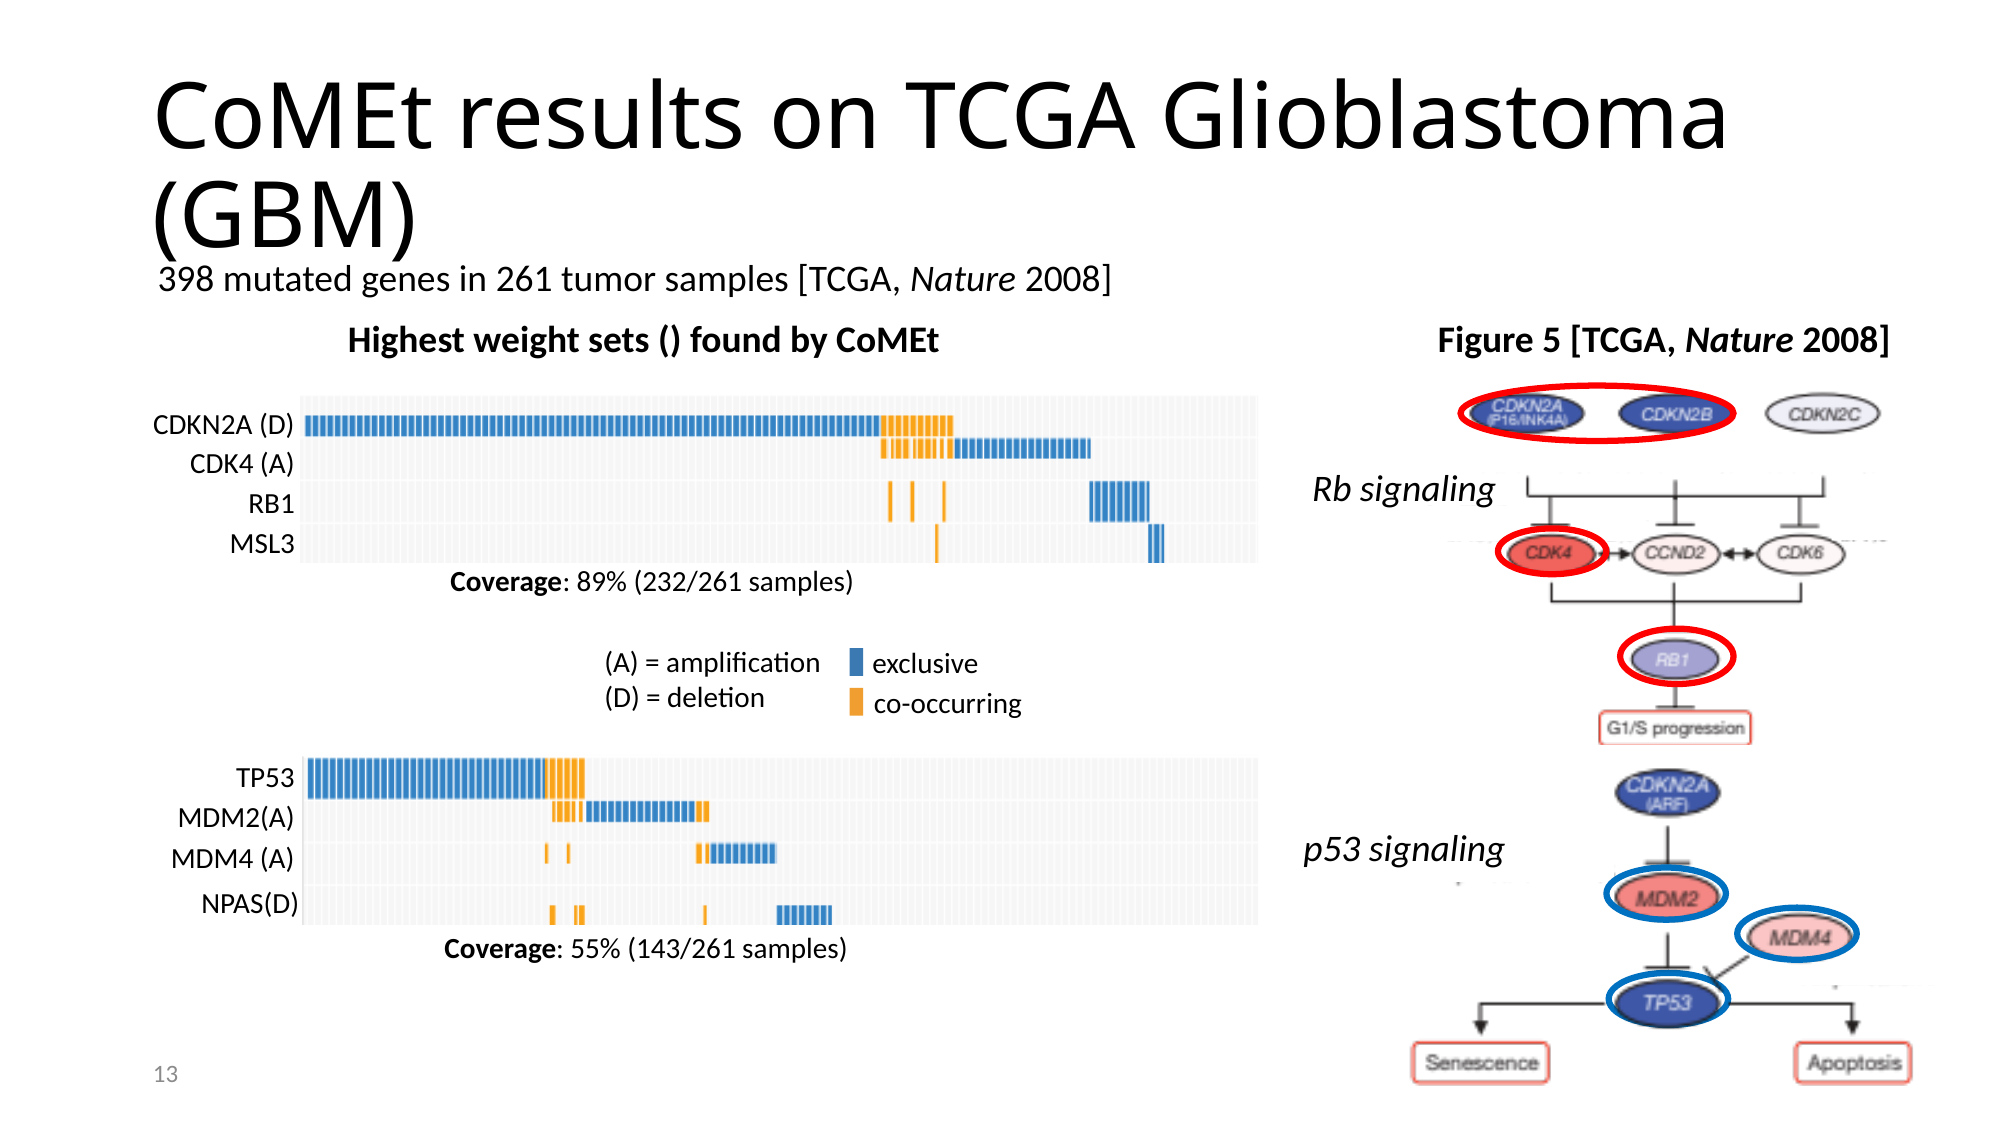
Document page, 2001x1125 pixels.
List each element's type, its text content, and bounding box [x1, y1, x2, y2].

text_box p53 signaling [1288, 816, 1393, 877]
text_box 398 mutated genes in 261 tumor samples [TCGA, Nature 2008] [142, 246, 1128, 307]
title CoMEt results on TCGA Glioblastoma (GBM) [137, 59, 1863, 278]
text_box CDKN2A (D) [138, 397, 299, 448]
text_box RB1 [233, 477, 299, 517]
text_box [1418, 384, 1940, 744]
picture [299, 747, 1259, 925]
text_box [1393, 744, 1947, 1086]
text_box NPAS(D) [186, 877, 314, 927]
text_box Figure 5 [TCGA, Nature 2008] [1423, 308, 1906, 368]
slide_number 13 [138, 1042, 588, 1103]
text_box Rb signaling [1297, 456, 1418, 517]
text_box MDM4 (A) [155, 831, 299, 882]
text_box TP53 [221, 751, 299, 791]
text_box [587, 636, 1040, 728]
text_box MDM2(A) [162, 791, 299, 831]
picture [299, 395, 1259, 563]
text_box MSL3 [214, 517, 310, 567]
text_box CDK4 (A) [175, 437, 299, 488]
